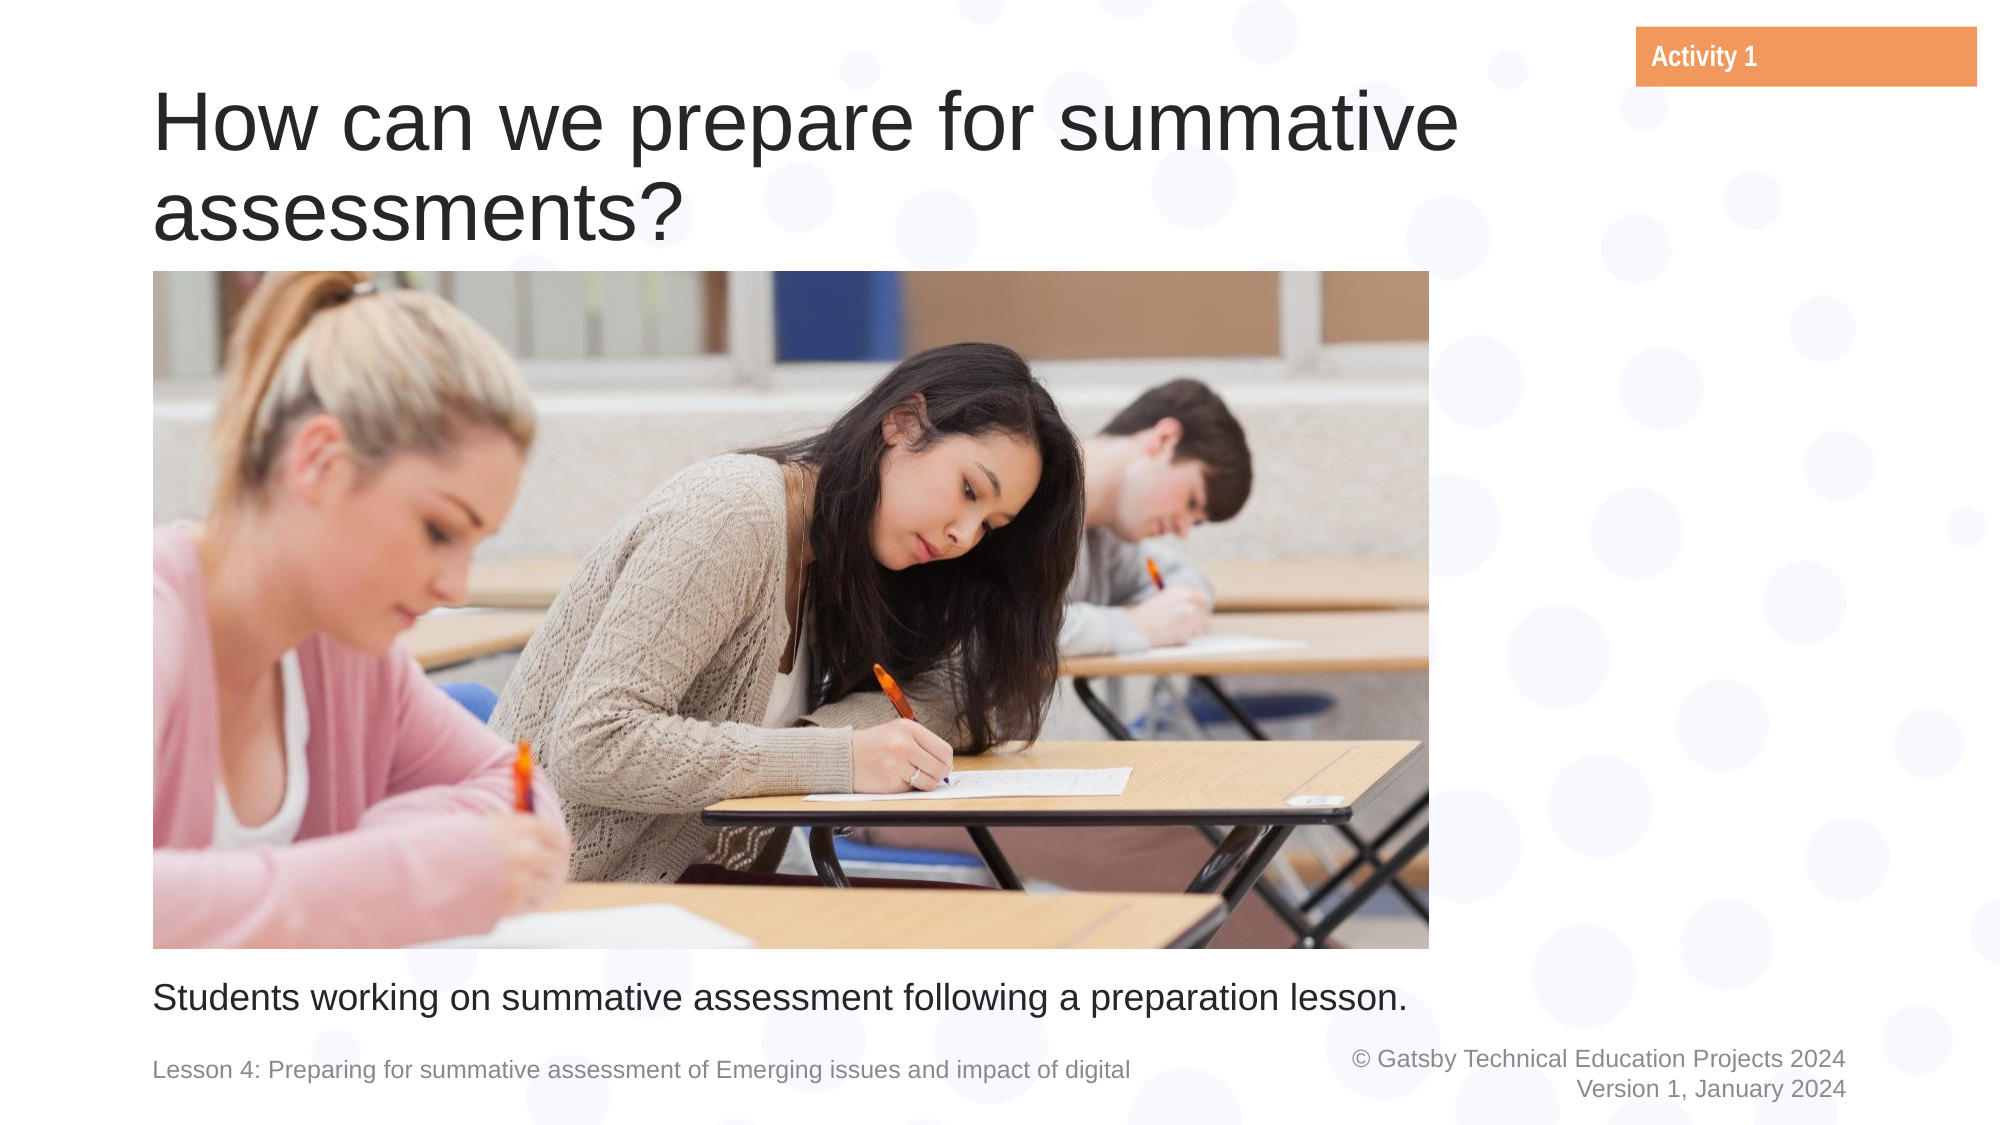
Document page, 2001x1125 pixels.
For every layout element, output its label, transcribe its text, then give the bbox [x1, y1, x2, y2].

list Activity 1 [1636, 26, 1978, 59]
picture [153, 271, 1429, 949]
list Students working on summative assessment following a preparation lesson. [137, 961, 1863, 1033]
list Lesson 4: Preparing for summative assessment of Emerging issues and impact of digital [137, 1033, 1614, 1103]
title How can we prepare for summative assessments? [137, 59, 1978, 278]
